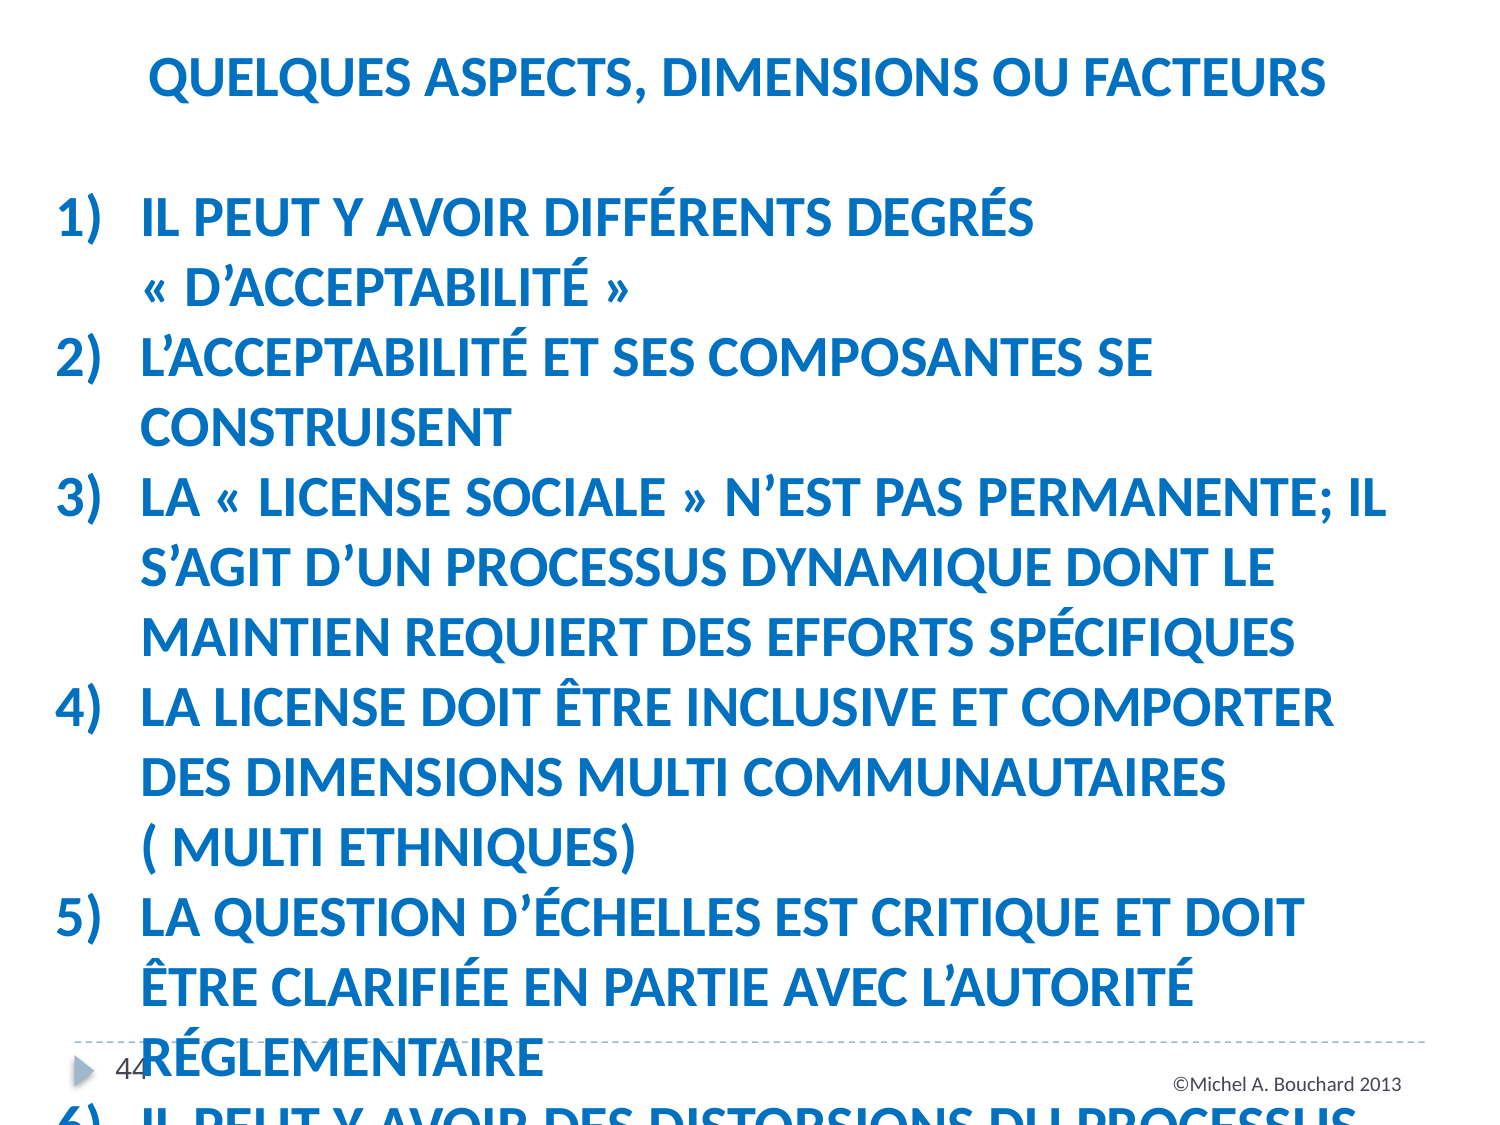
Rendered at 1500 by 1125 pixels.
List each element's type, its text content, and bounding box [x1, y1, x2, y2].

footer ©Michel A. Bouchard 2013 [1139, 1063, 1417, 1103]
text_box Quelques aspects, dimensions ou facteurs Il peut y avoir différents degrés « d’acceptabilité » L’acceptabilité et ses composantes se construisent La « License sociale » n’est pas permanente; il s’agit d’un processus dynamique dont le maintien requiert des efforts spécifiques La License doit être inclusive et comporter des Dimensions multi communautaires ( multi ethniques) La question d’échelles est critique et doit être clarifiée en partie avec l’autorité réglementaire Il peut y avoir des distorsions du processus [41, 30, 1436, 1125]
